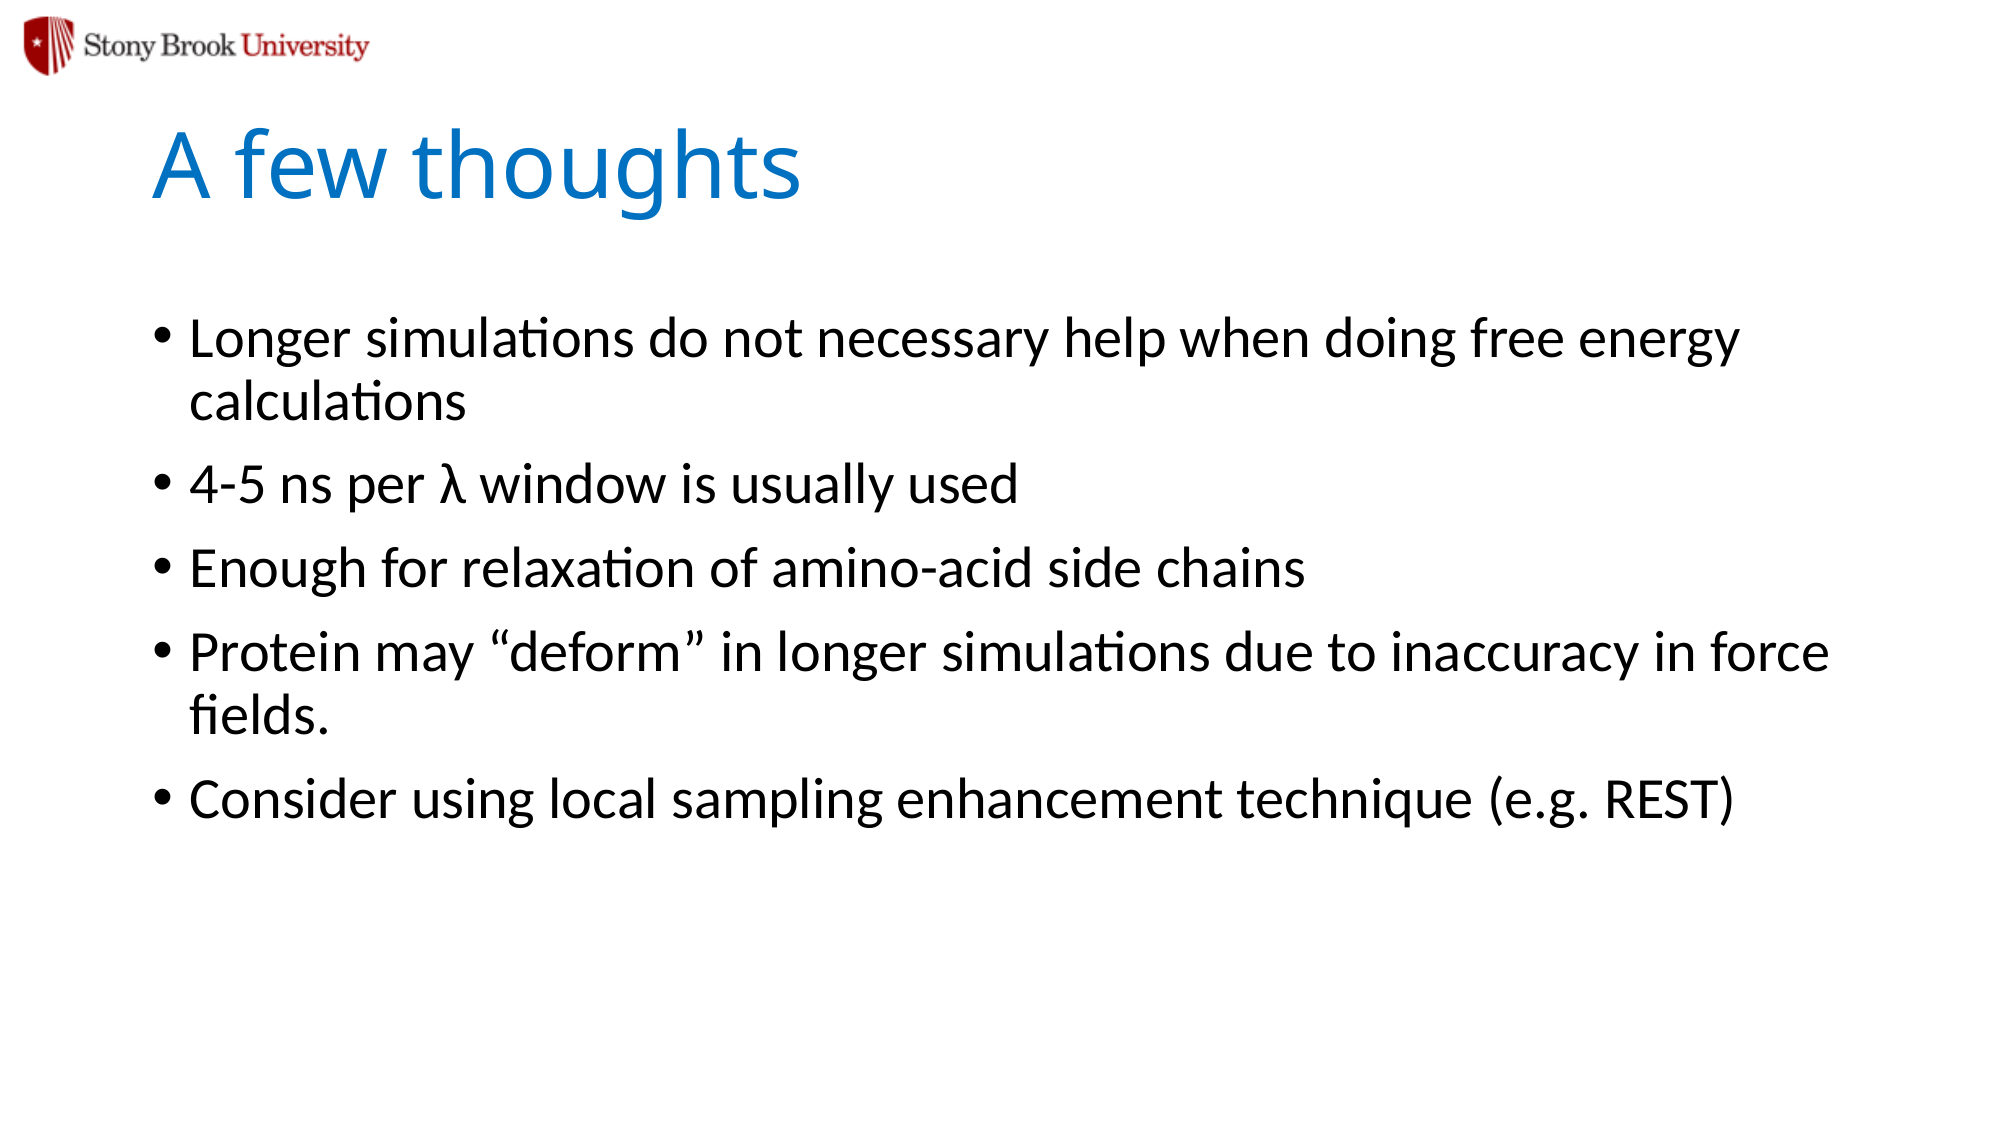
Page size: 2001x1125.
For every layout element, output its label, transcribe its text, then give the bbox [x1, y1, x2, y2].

picture [0, 0, 391, 94]
list Longer simulations do not necessary help when doing free energy calculations 4-5 ns per λ window is usually used Enough for relaxation of amino-acid side chains Protein may “deform” in longer simulations due to inaccuracy in force fields. Consider using local sampling enhancement technique (e.g. REST) [137, 299, 1863, 1014]
title A few thoughts [137, 59, 1863, 278]
